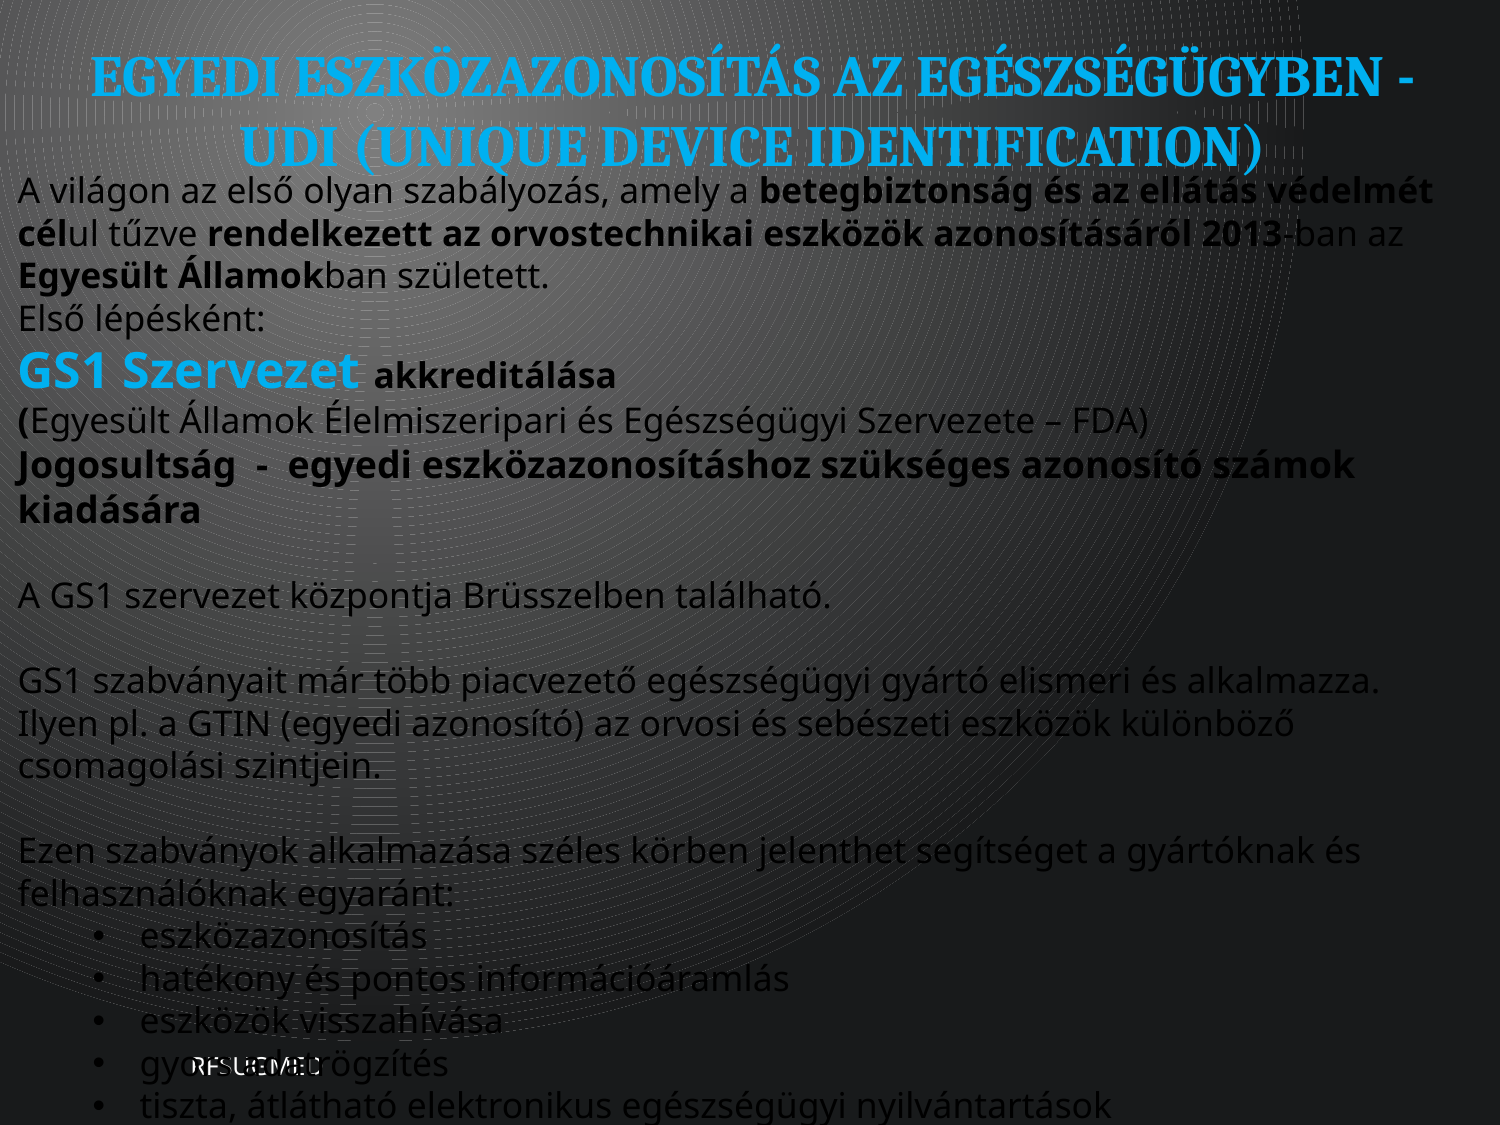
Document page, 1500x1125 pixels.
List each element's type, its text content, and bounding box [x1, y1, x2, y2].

text_box A világon az első olyan szabályozás, amely a betegbiztonság és az ellátás védelmét célul tűzve rendelkezett az orvostechnikai eszközök azonosításáról 2013-ban az Egyesült Államokban született. Első lépésként: GS1 Szervezet akkreditálása (Egyesült Államok Élelmiszeripari és Egészségügyi Szervezete – FDA) Jogosultság - egyedi eszközazonosításhoz szükséges azonosító számok kiadására A GS1 szervezet központja Brüsszelben található. GS1 szabványait már több piacvezető egészségügyi gyártó elismeri és alkalmazza. Ilyen pl. a GTIN (egyedi azonosító) az orvosi és sebészeti eszközök különböző csomagolási szintjein. Ezen szabványok alkalmazása széles körben jelenthet segítséget a gyártóknak és felhasználóknak egyaránt: eszközazonosítás hatékony és pontos információáramlás eszközök visszahívása gyors adatrögzítés tiszta, átlátható elektronikus egészségügyi nyilvántartások [2, 160, 1474, 1125]
title Egyedi eszközazonosítás az egészségügyben - UDI (Unique Device Identification) [32, 30, 1474, 160]
